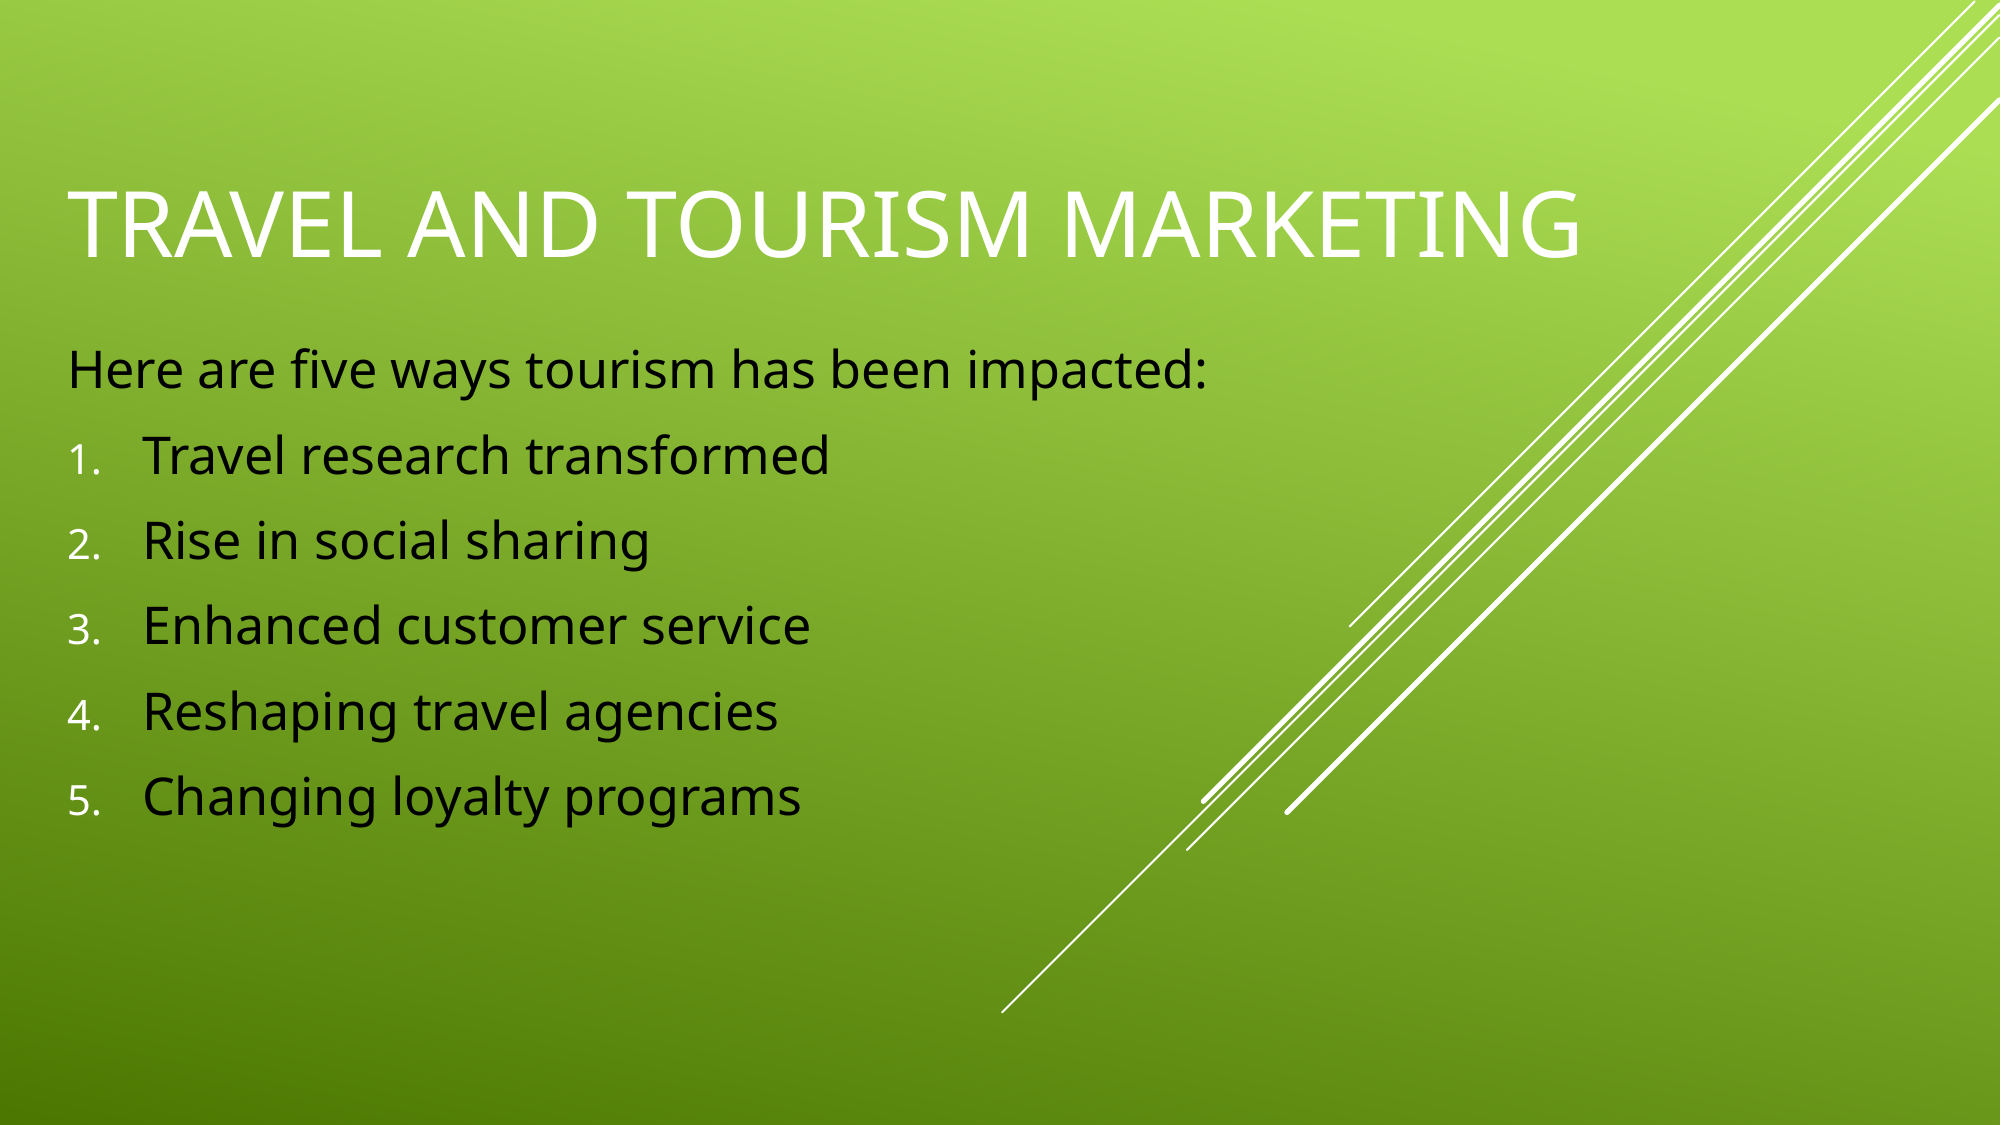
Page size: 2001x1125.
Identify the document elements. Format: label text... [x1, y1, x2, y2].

subtitle Here are five ways tourism has been impacted: Travel research transformed Rise in social sharing Enhanced customer service Reshaping travel agencies Changing loyalty programs [52, 329, 1963, 1099]
title Travel and tourism marketing [52, 59, 1934, 284]
